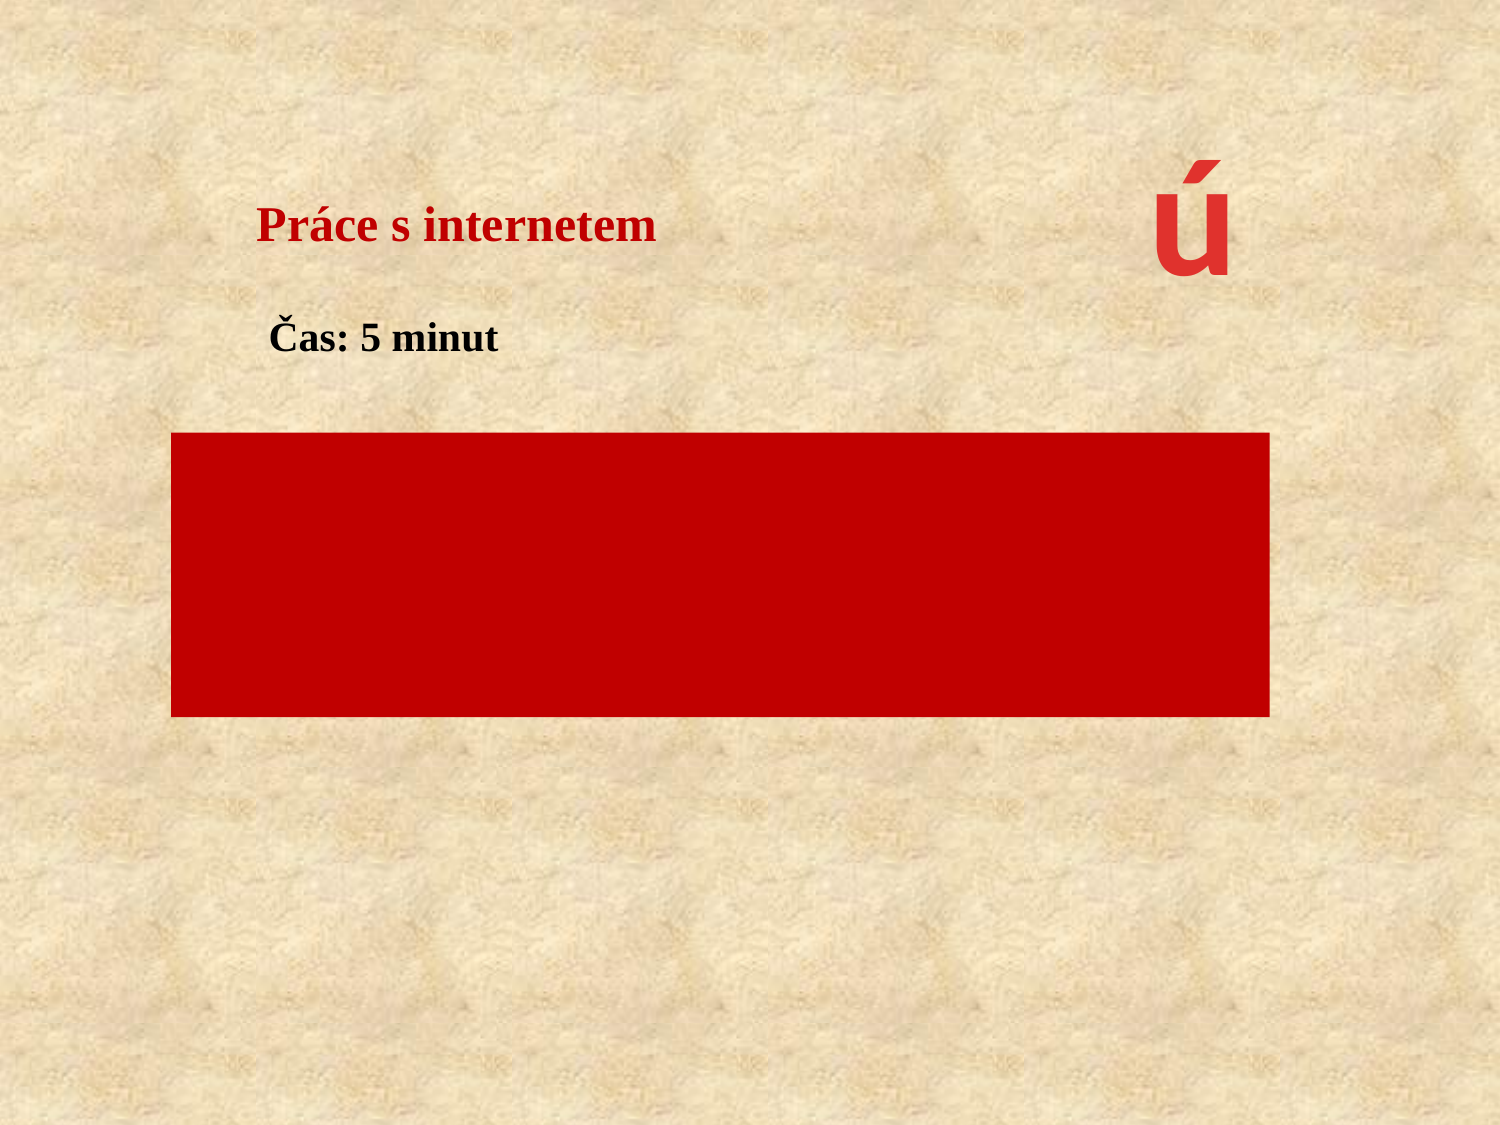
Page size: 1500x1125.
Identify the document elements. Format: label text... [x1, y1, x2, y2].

text_box [171, 432, 1270, 718]
picture [0, 0, 1500, 1125]
text_box Práce s internetem [242, 184, 715, 260]
text_box Čas: 5 minut [253, 302, 750, 368]
text_box ú [1080, 101, 1306, 317]
